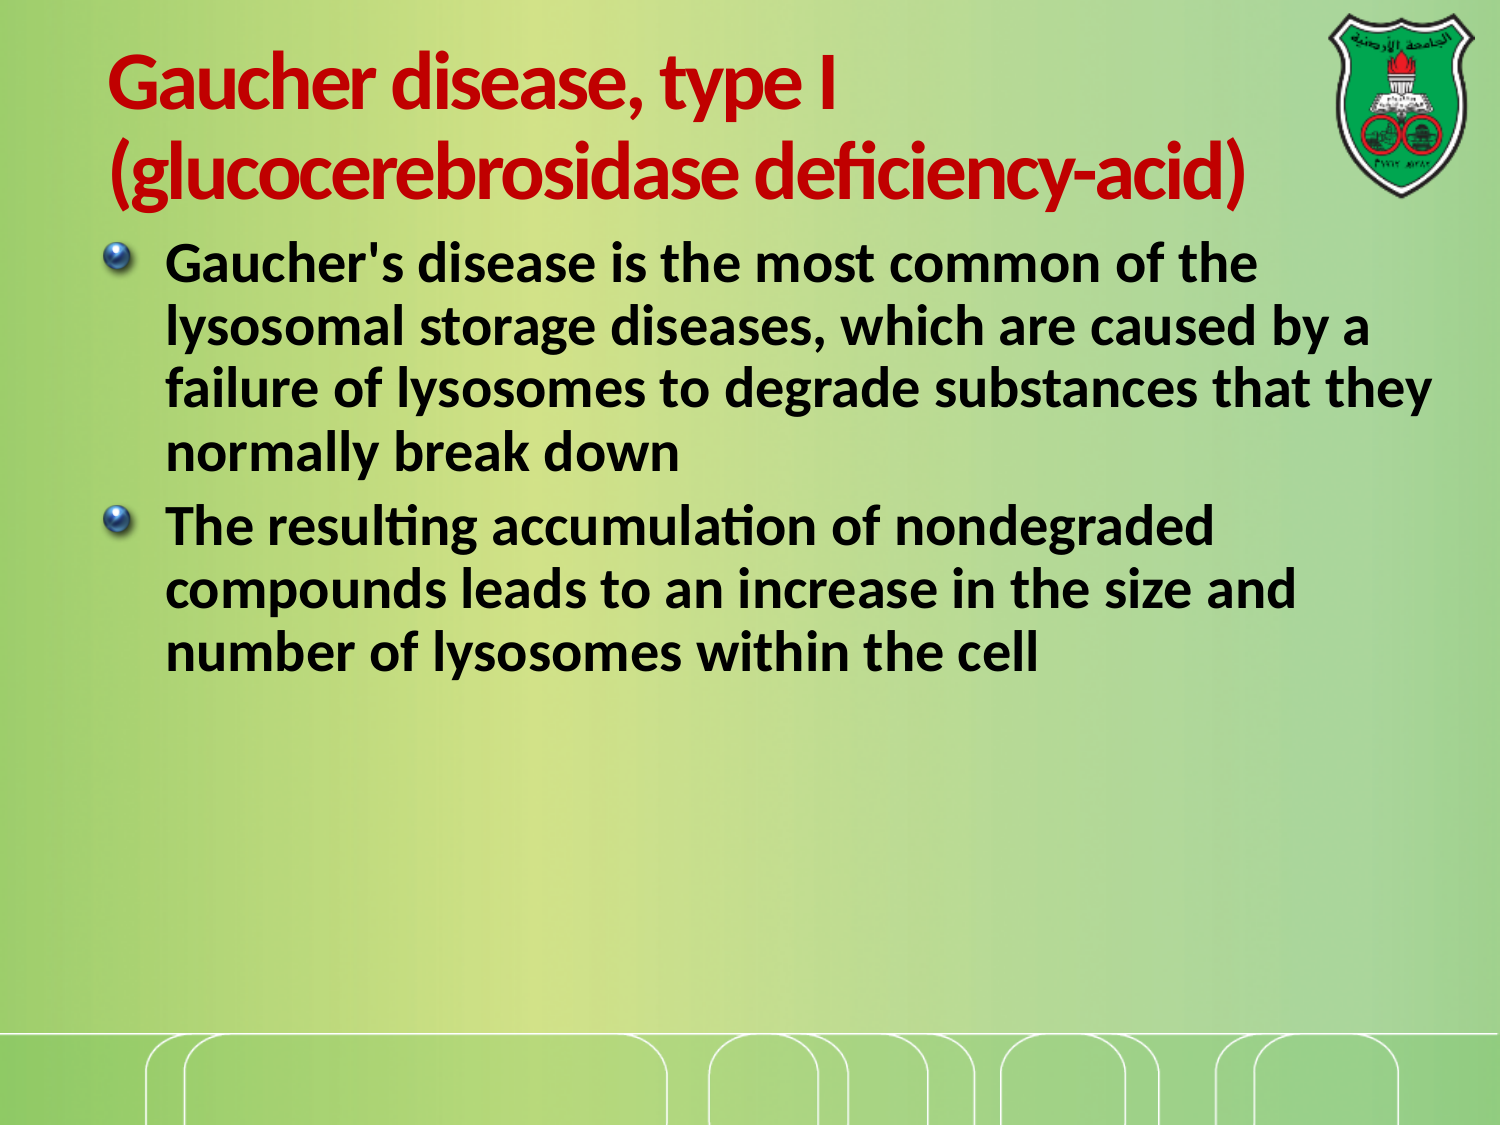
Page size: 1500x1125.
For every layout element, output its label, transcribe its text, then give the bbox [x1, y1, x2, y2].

list Gaucher's disease is the most common of the lysosomal storage diseases, which are caused by a failure of lysosomes to degrade substances that they normally break down The resulting accumulation of nondegraded compounds leads to an increase in the size and number of lysosomes within the cell [99, 231, 1438, 595]
picture [0, 0, 1500, 1125]
title Gaucher disease, type I (glucocerebrosidase deficiency-acid) [107, 37, 1300, 129]
